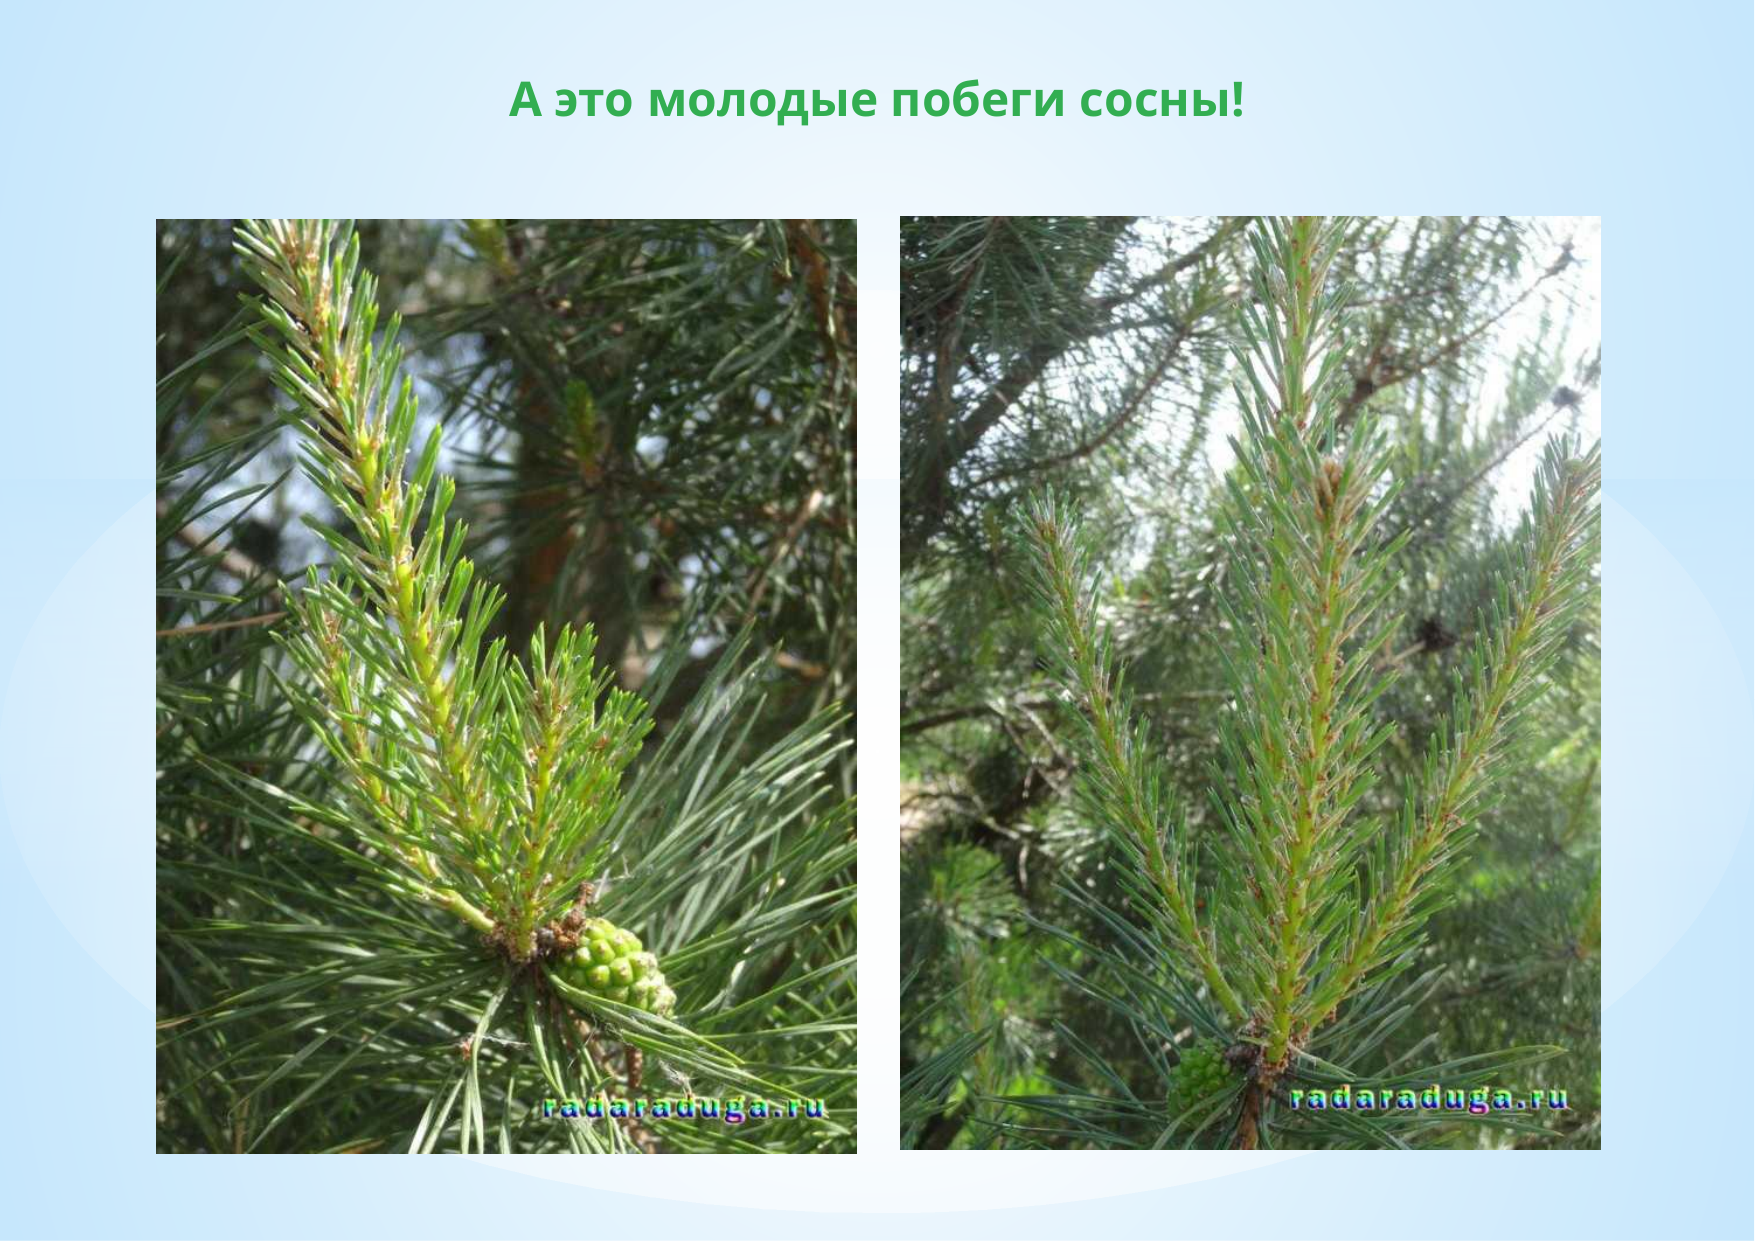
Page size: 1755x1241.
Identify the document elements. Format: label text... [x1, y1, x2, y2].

picture [900, 216, 1601, 1151]
picture [156, 219, 857, 1154]
title А это молодые побеги сосны! [172, 60, 1550, 165]
